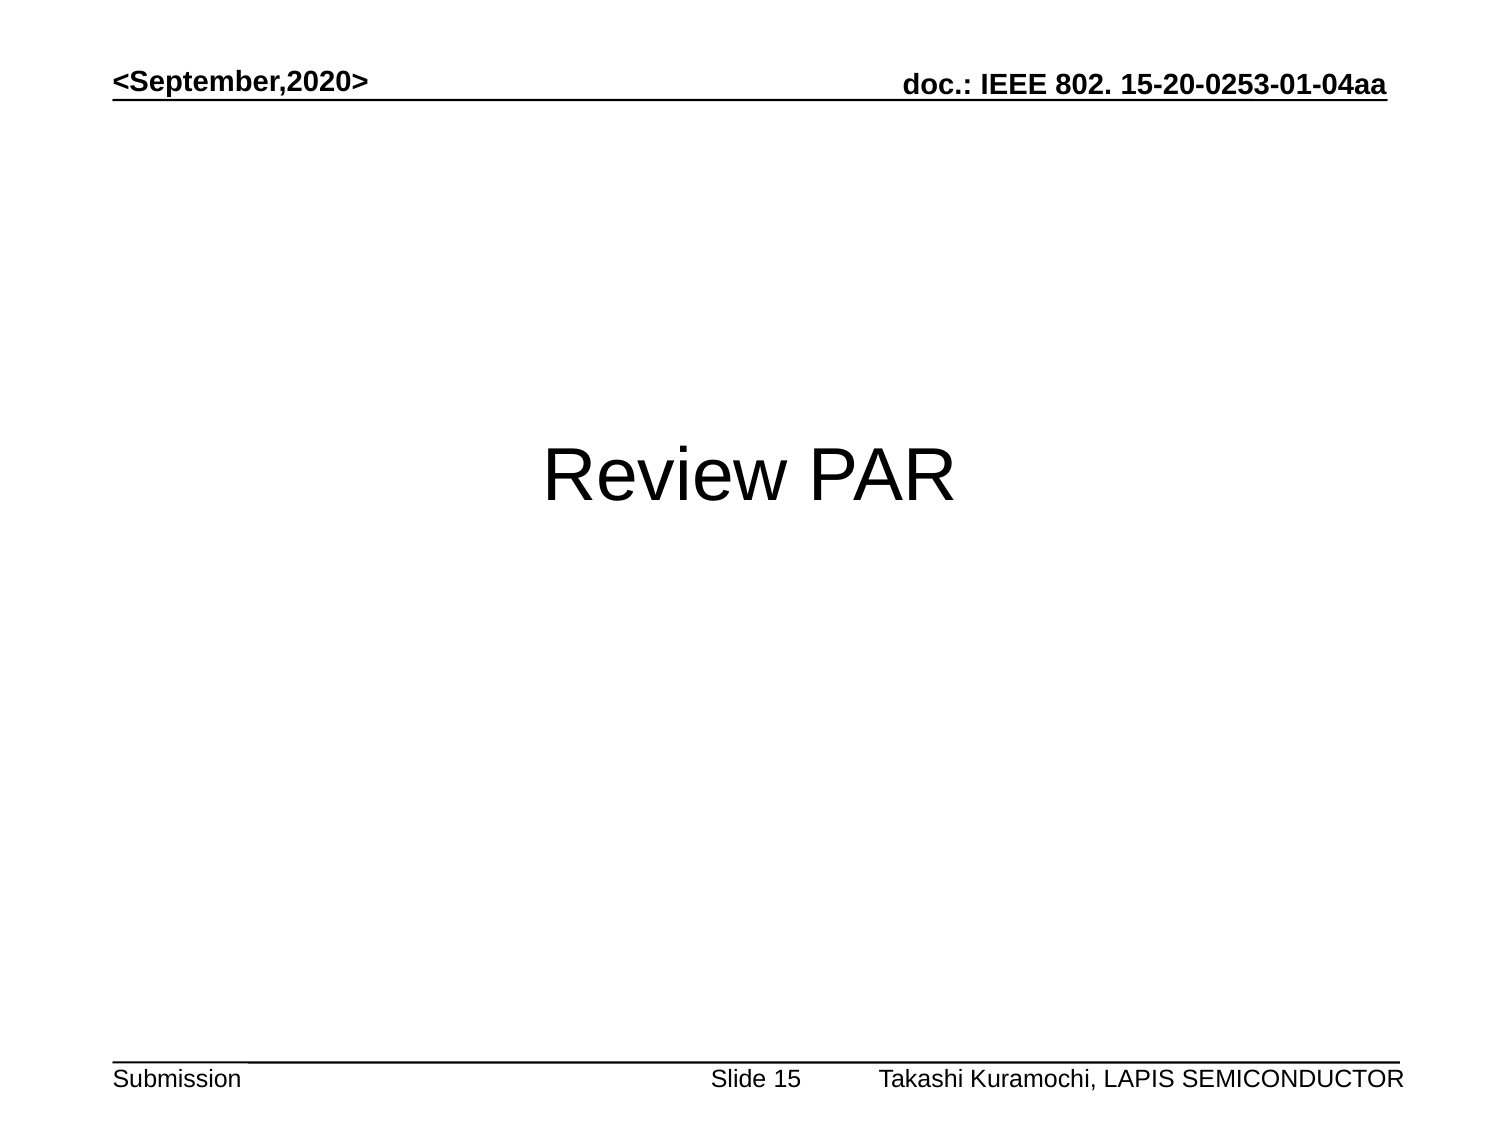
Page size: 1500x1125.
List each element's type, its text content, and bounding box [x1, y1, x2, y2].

title Review PAR [112, 349, 1388, 591]
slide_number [112, 62, 375, 98]
footer Takashi Kuramochi, LAPIS SEMICONDUCTOR [785, 1062, 1413, 1094]
slide_number Slide 15 [709, 1062, 803, 1093]
